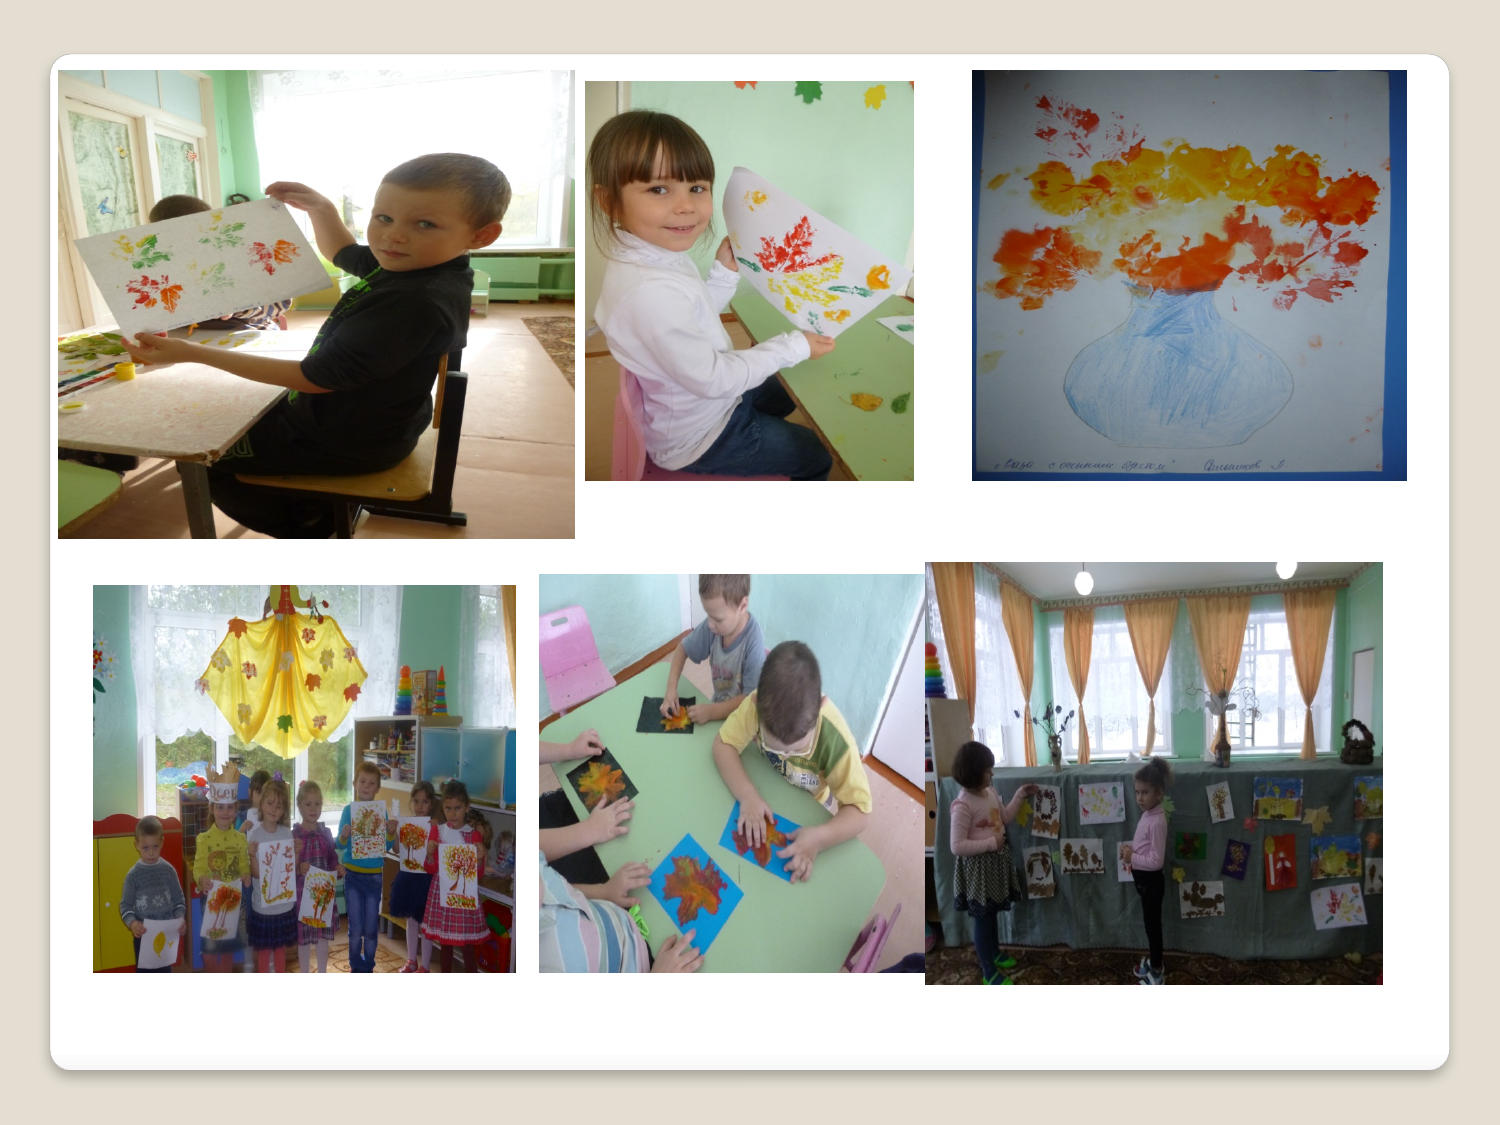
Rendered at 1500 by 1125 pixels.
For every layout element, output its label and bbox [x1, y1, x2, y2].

picture [58, 70, 575, 540]
picture [585, 81, 915, 481]
picture [93, 585, 516, 973]
picture [538, 562, 1384, 985]
picture [972, 70, 1407, 481]
